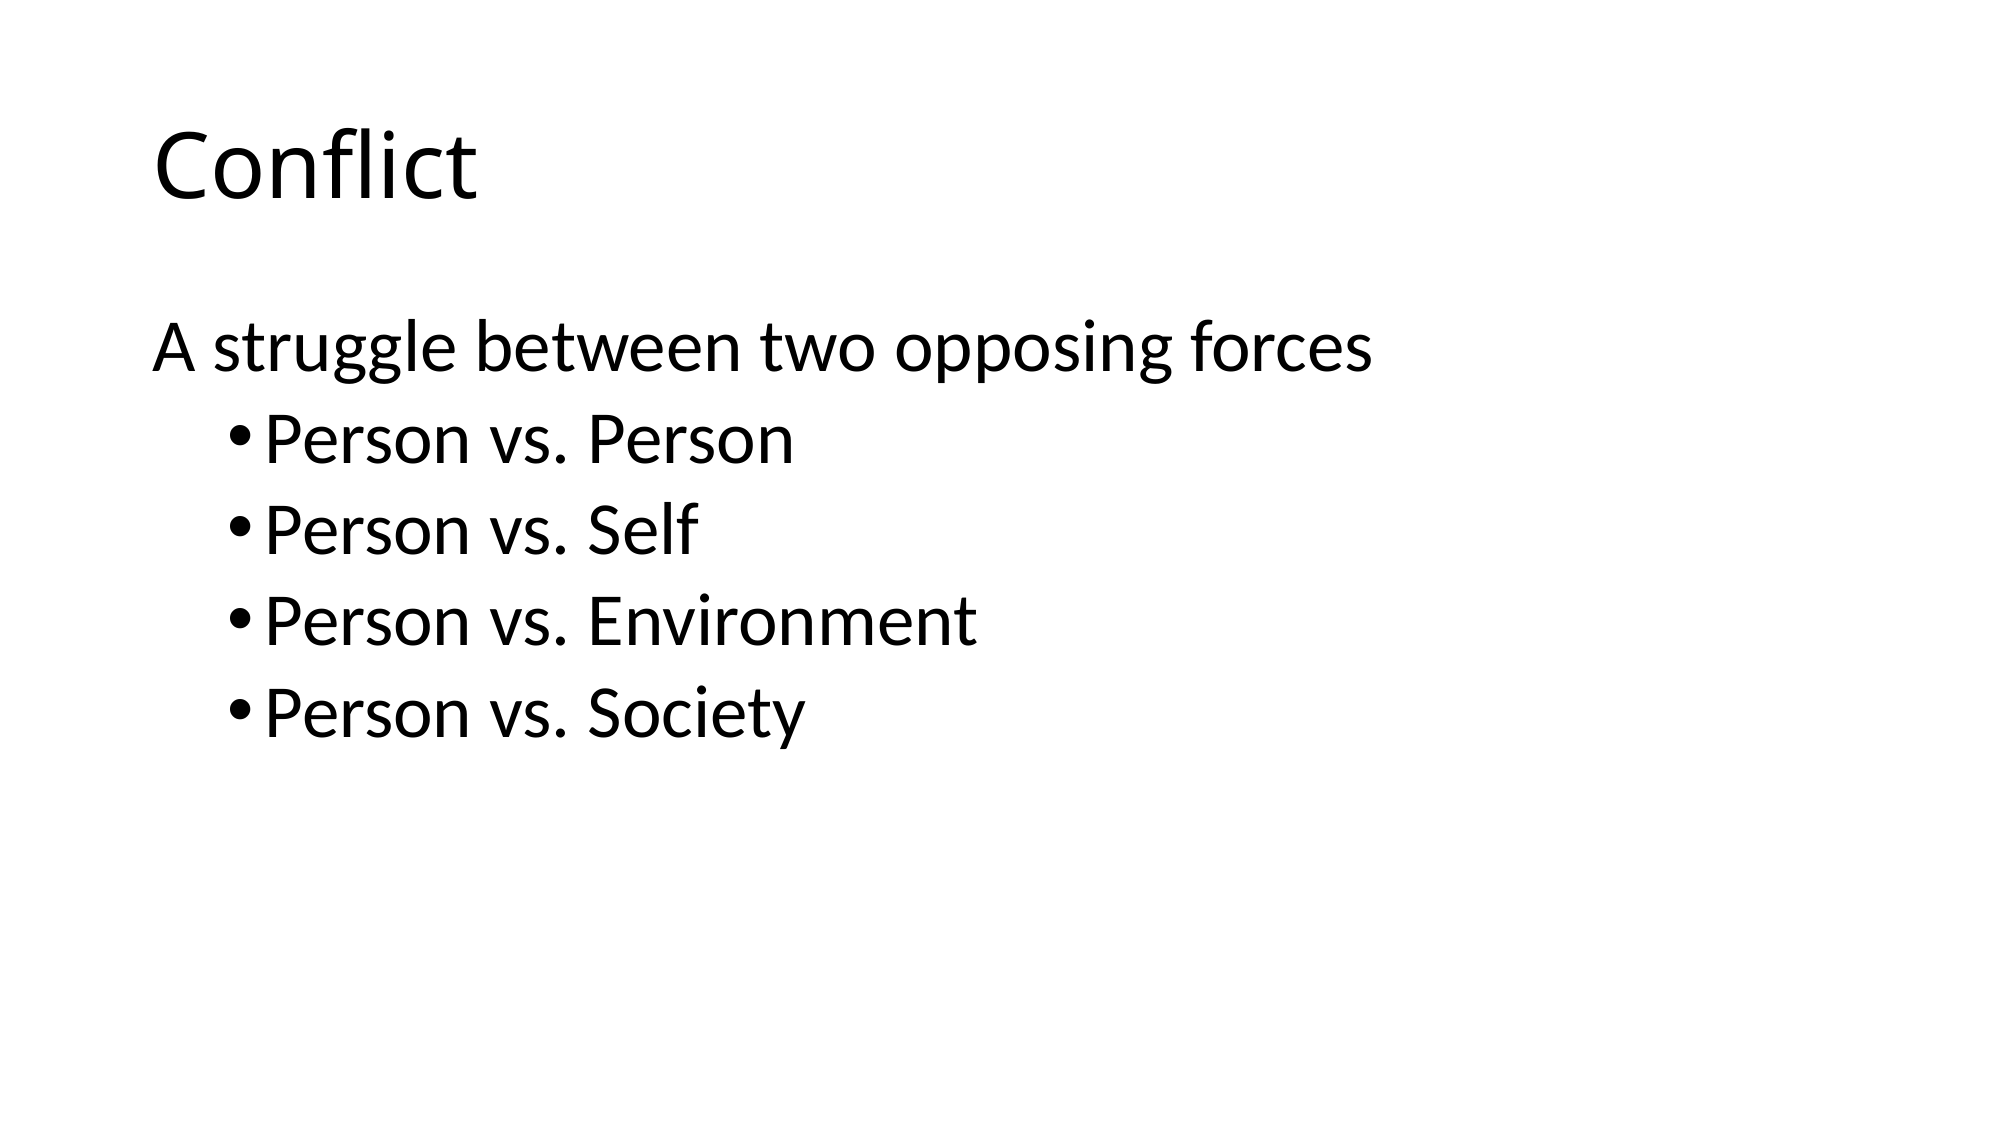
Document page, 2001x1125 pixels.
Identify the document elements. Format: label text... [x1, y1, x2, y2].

title Conflict [137, 59, 1863, 278]
list A struggle between two opposing forces Person vs. Person Person vs. Self Person vs. Environment Person vs. Society [137, 299, 1863, 1014]
